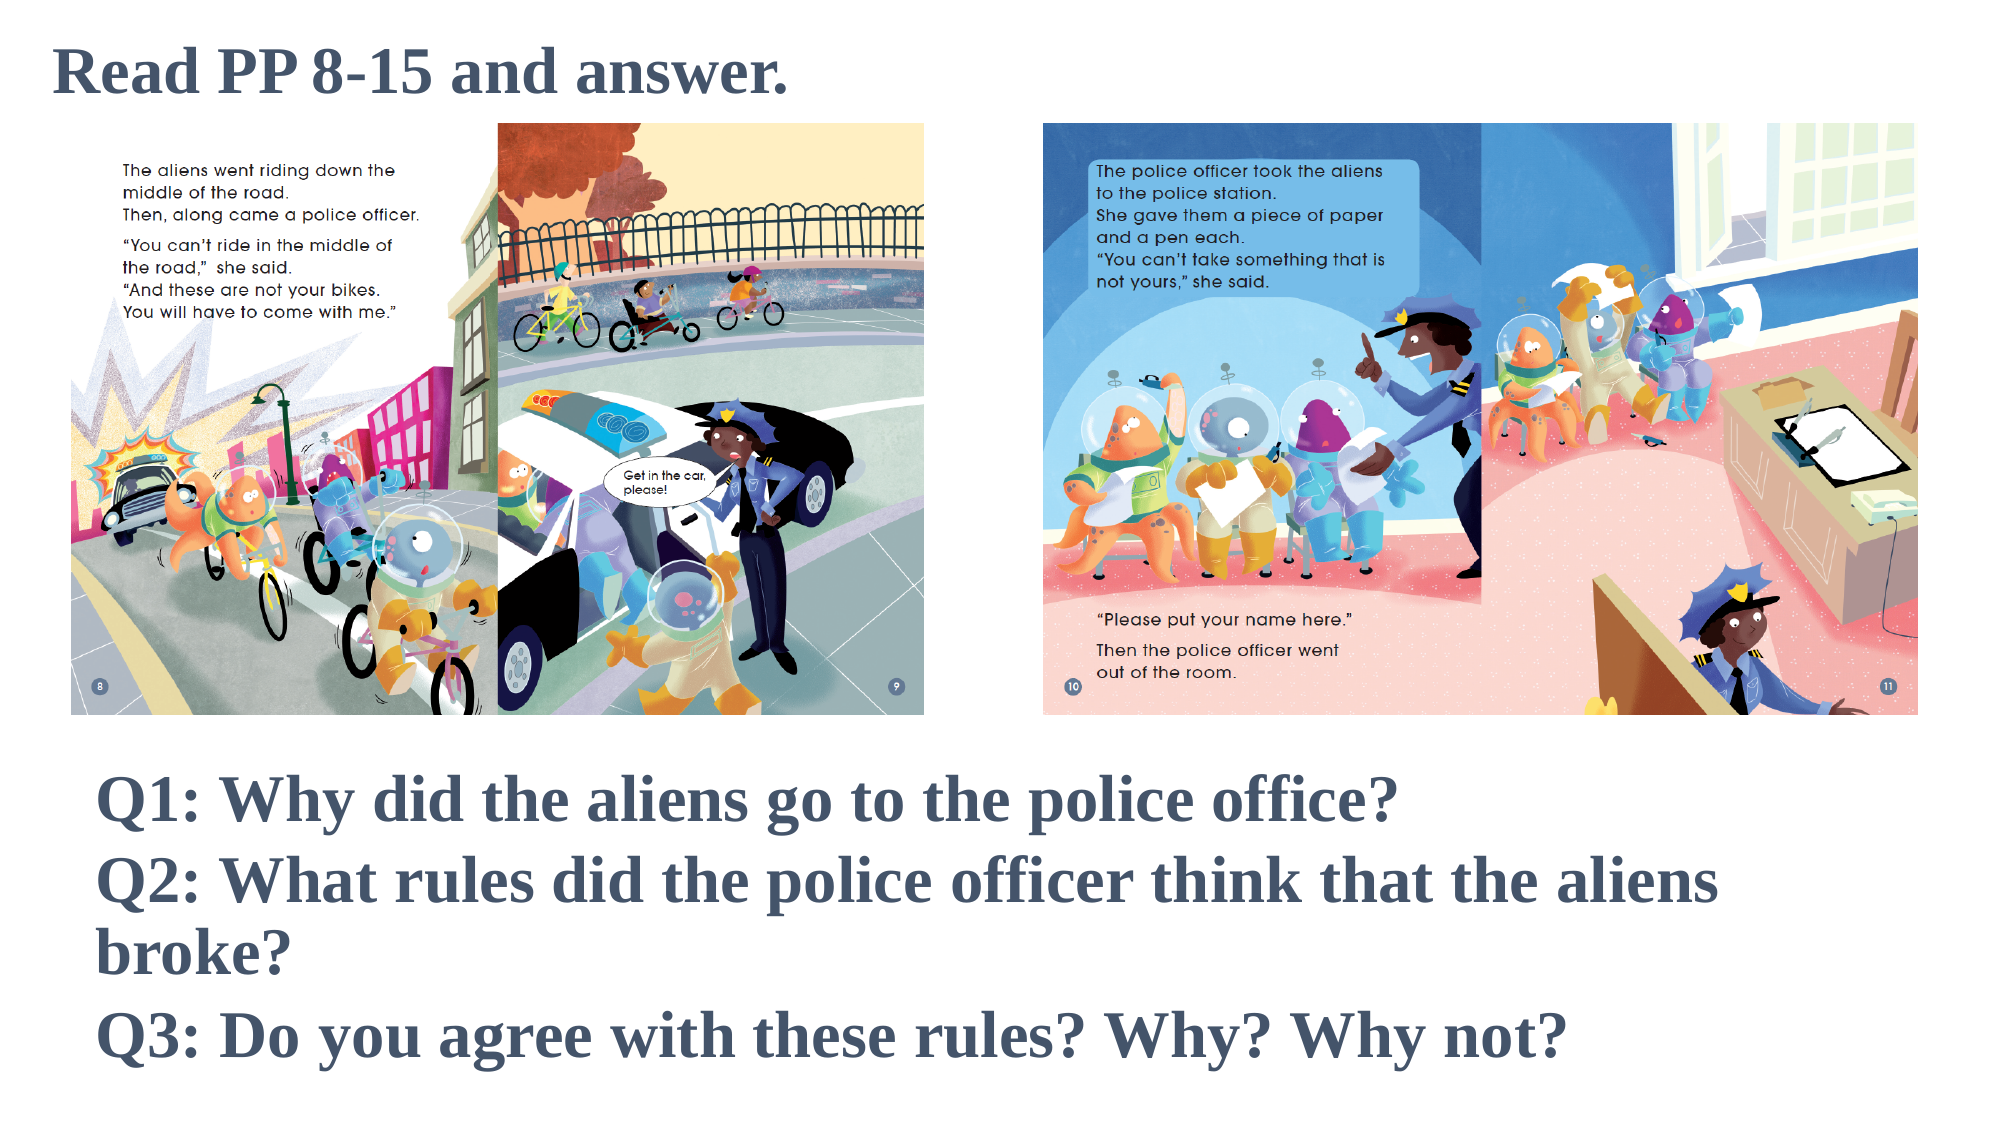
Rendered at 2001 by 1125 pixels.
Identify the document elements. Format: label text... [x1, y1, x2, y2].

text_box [1043, 123, 1918, 715]
text_box Q3: Do you agree with these rules? Why? Why not? [80, 992, 1897, 1079]
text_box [71, 123, 924, 715]
text_box Q2: What rules did the police officer think that the aliens broke? [80, 837, 1917, 997]
title Read PP 8-15 and answer. [37, 0, 982, 174]
text_box Q1: Why did the aliens go to the police office? [80, 756, 1767, 837]
